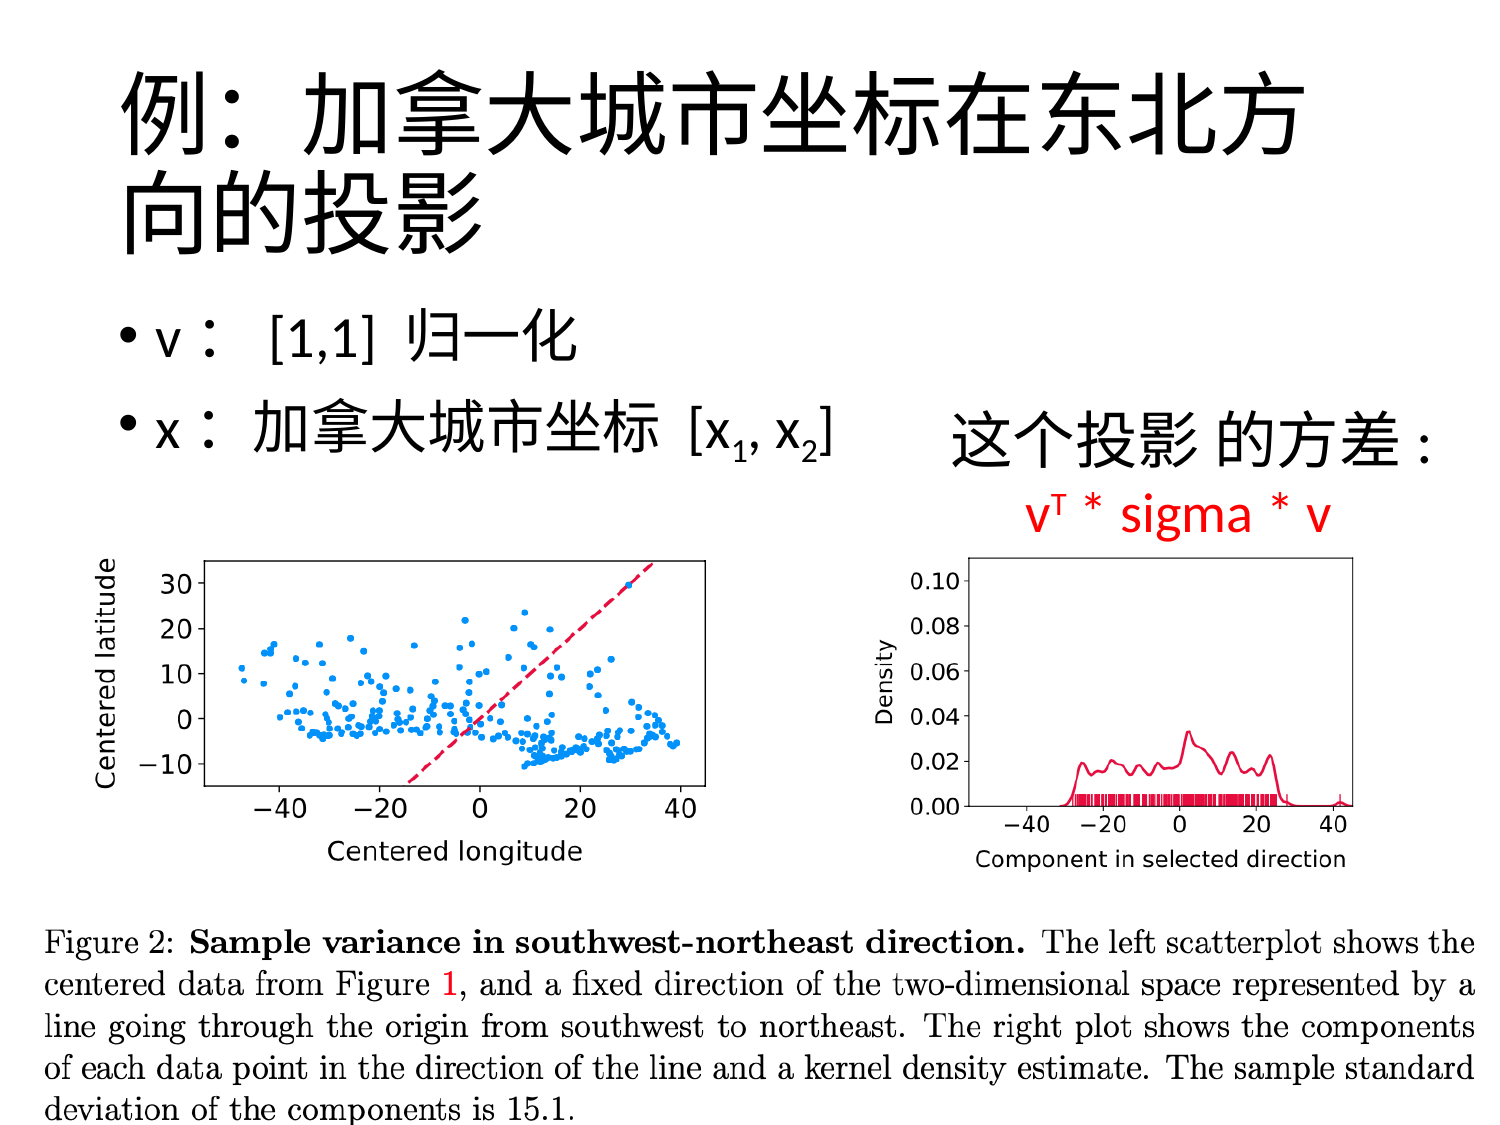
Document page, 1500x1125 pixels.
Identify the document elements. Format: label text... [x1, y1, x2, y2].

title 例：加拿大城市坐标在东北方向的投影 [103, 59, 1397, 278]
list v：[1,1] 归一化 x：加拿大城市坐标 [x1, x2] [103, 299, 1397, 515]
picture [0, 515, 1500, 1125]
text_box 这个投影 的方差: vT * sigma * v [935, 393, 1500, 515]
